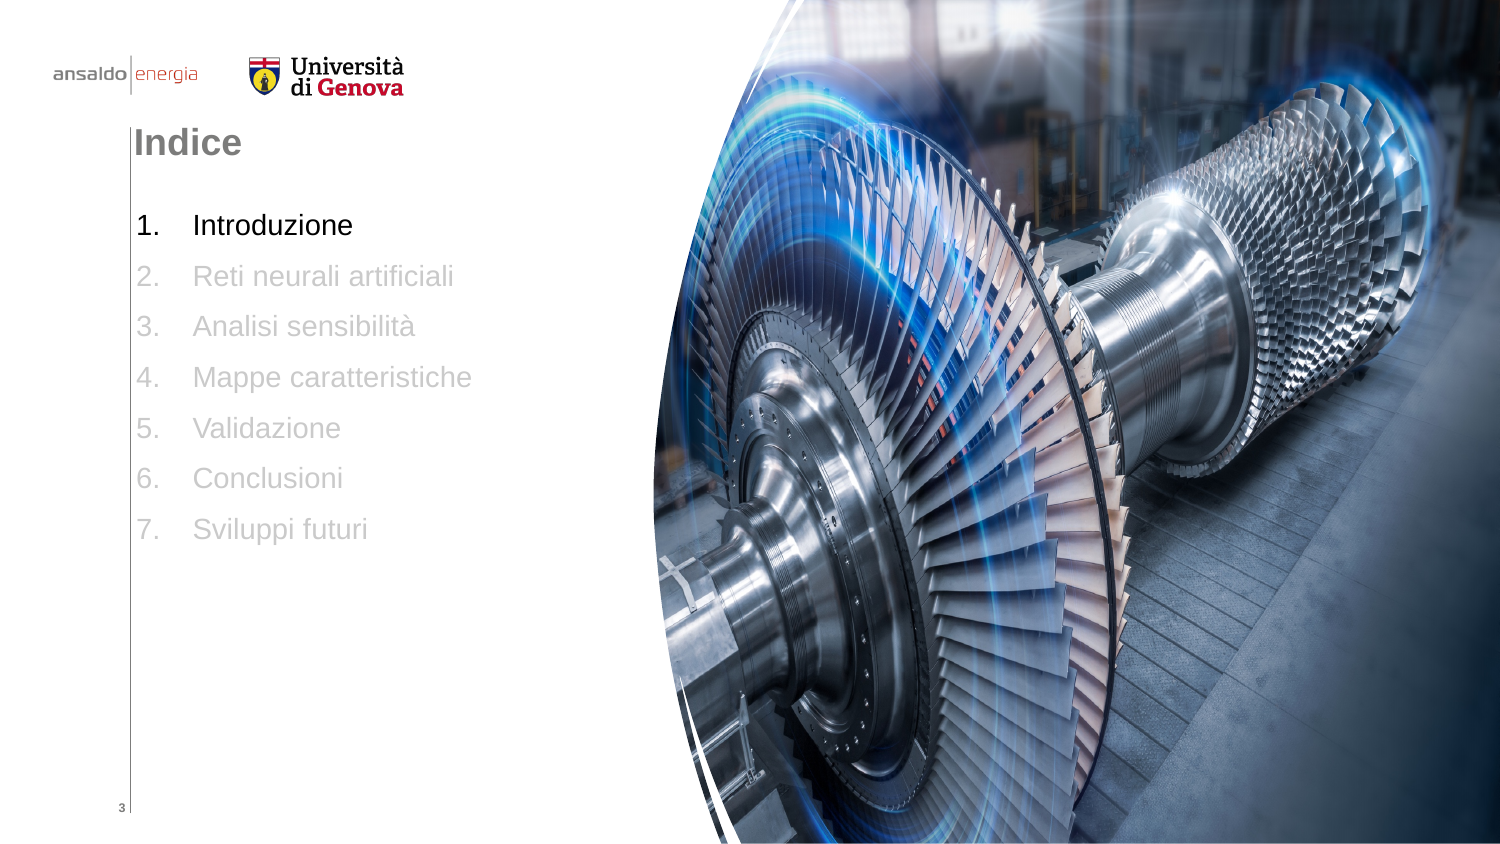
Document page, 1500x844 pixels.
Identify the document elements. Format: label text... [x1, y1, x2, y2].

title Indice [133, 122, 653, 160]
list Introduzione Reti neurali artificiali Analisi sensibilità Mappe caratteristiche Validazione Conclusioni Sviluppi futuri [136, 206, 653, 798]
slide_number 3 [54, 800, 126, 827]
picture [653, 0, 1500, 844]
picture [249, 56, 404, 96]
picture [53, 55, 197, 95]
